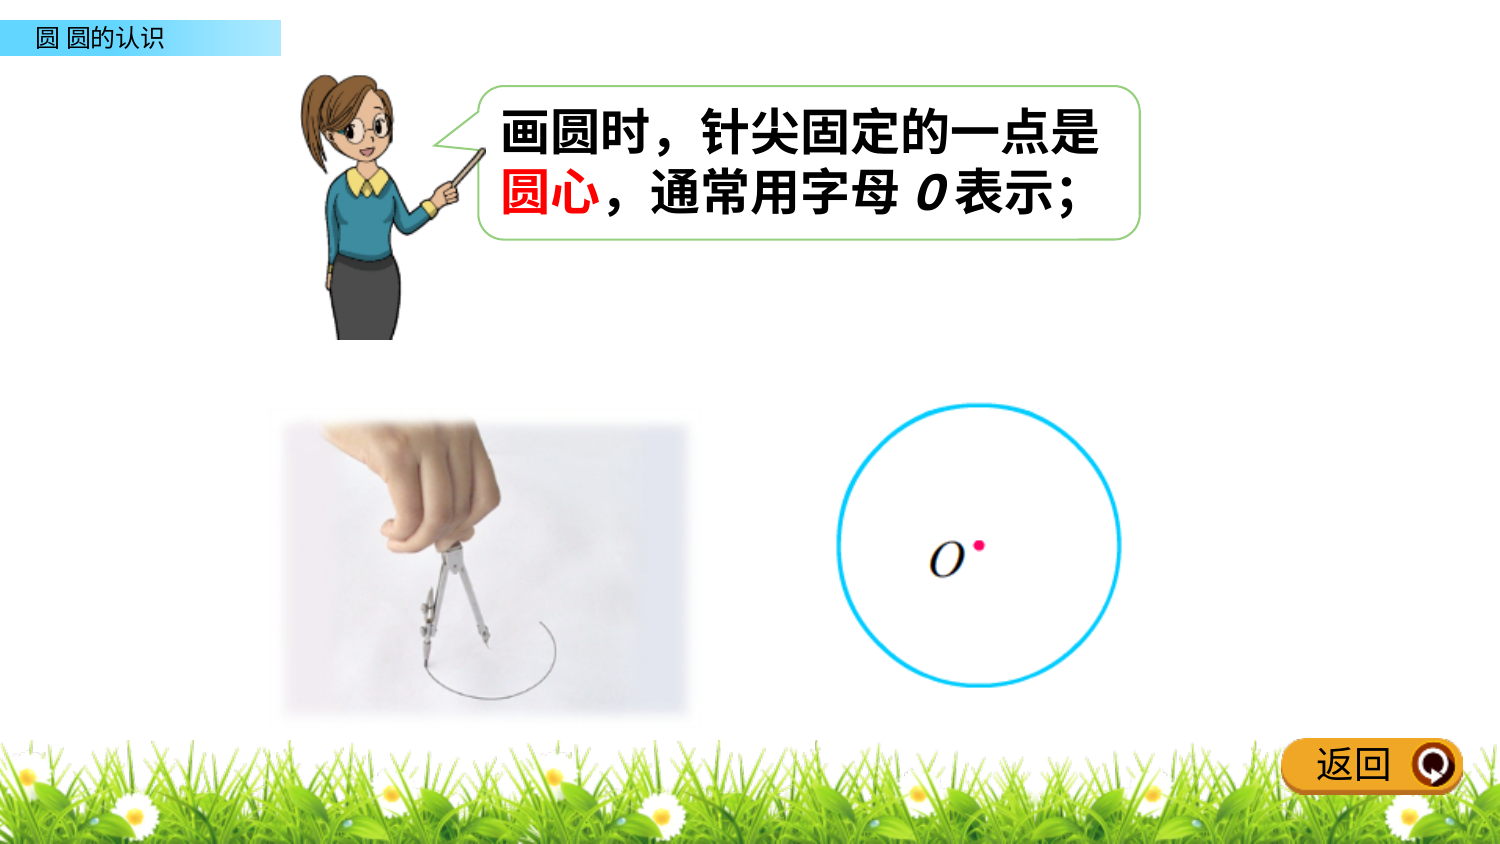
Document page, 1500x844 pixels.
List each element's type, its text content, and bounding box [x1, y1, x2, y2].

picture [267, 408, 703, 729]
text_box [1281, 733, 1464, 795]
picture [300, 73, 486, 340]
picture [0, 740, 1500, 844]
text_box 画圆时，针尖固定的一点是圆心，通常用字母O表示； [491, 86, 1140, 240]
picture [832, 392, 1126, 691]
